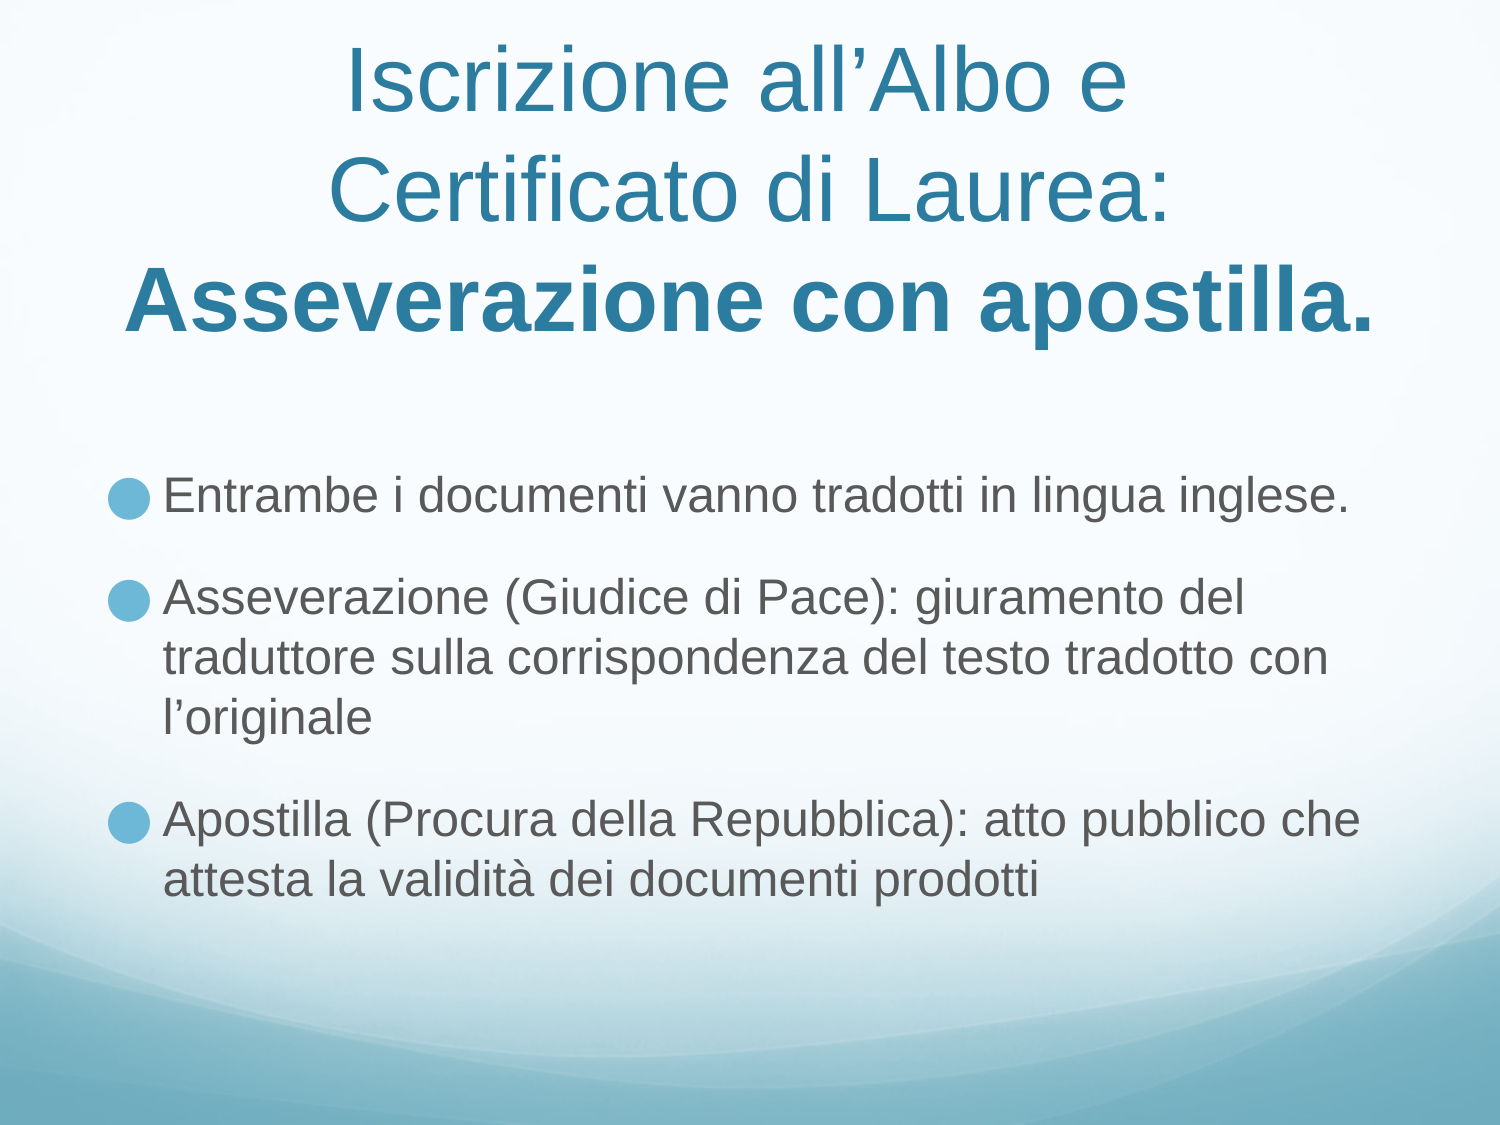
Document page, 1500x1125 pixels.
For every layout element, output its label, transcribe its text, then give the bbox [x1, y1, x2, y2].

picture [0, 0, 1500, 1125]
list Entrambe i documenti vanno tradotti in lingua inglese. Asseverazione (Giudice di Pace): giuramento del traduttore sulla corrispondenza del testo tradotto con l’originale Apostilla (Procura della Repubblica): atto pubblico che attesta la validità dei documenti prodotti [90, 395, 1410, 975]
title Iscrizione all’Albo e Certificato di Laurea: Asseverazione con apostilla. [91, 0, 1411, 473]
